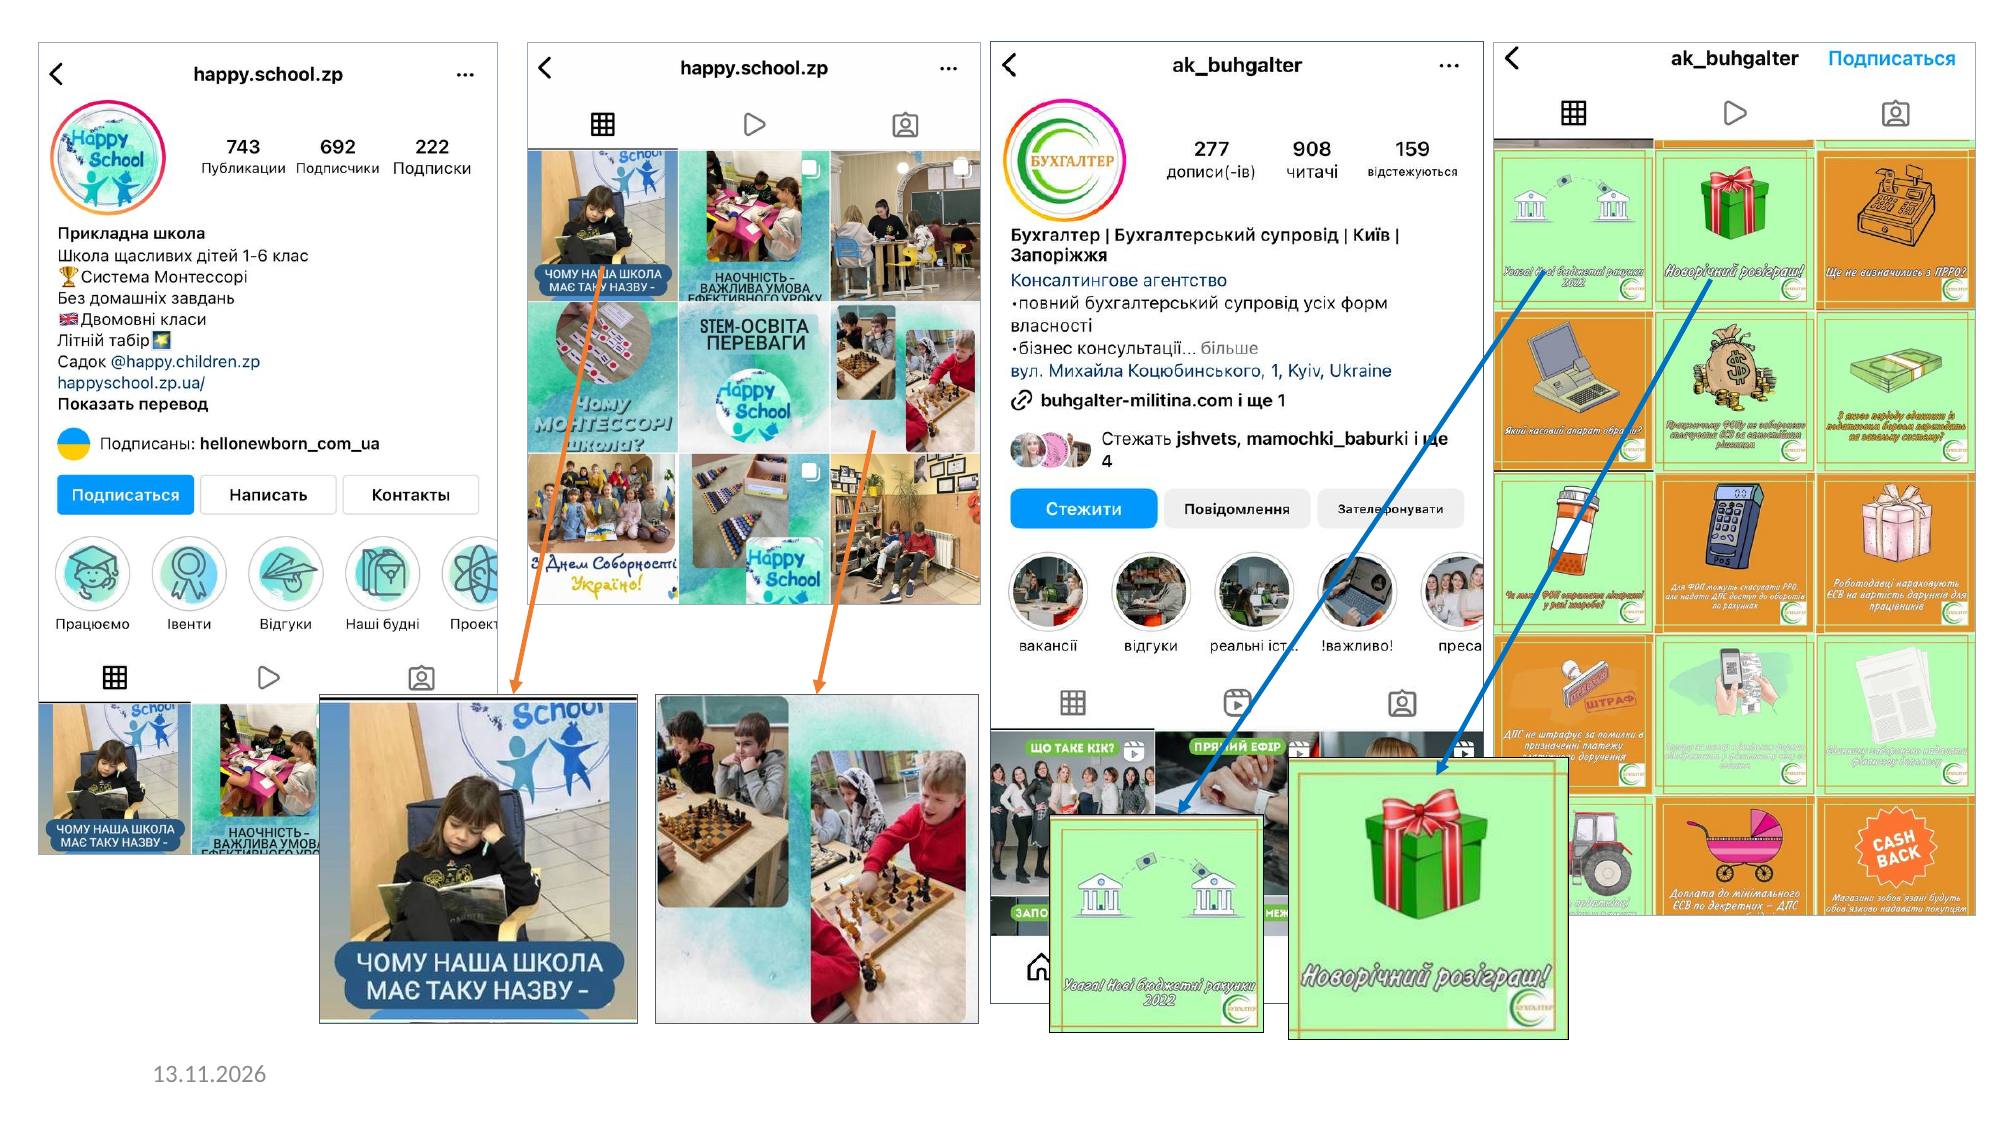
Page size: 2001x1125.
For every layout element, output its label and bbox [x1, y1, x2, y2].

text_box [1545, 279, 1711, 764]
text_box [816, 430, 874, 695]
text_box [1436, 291, 1705, 776]
slide_number [137, 1042, 588, 1103]
text_box [513, 265, 603, 695]
picture [655, 694, 979, 1024]
picture [38, 42, 638, 1024]
picture [527, 42, 980, 605]
picture [990, 41, 1976, 1040]
text_box [1177, 270, 1545, 815]
